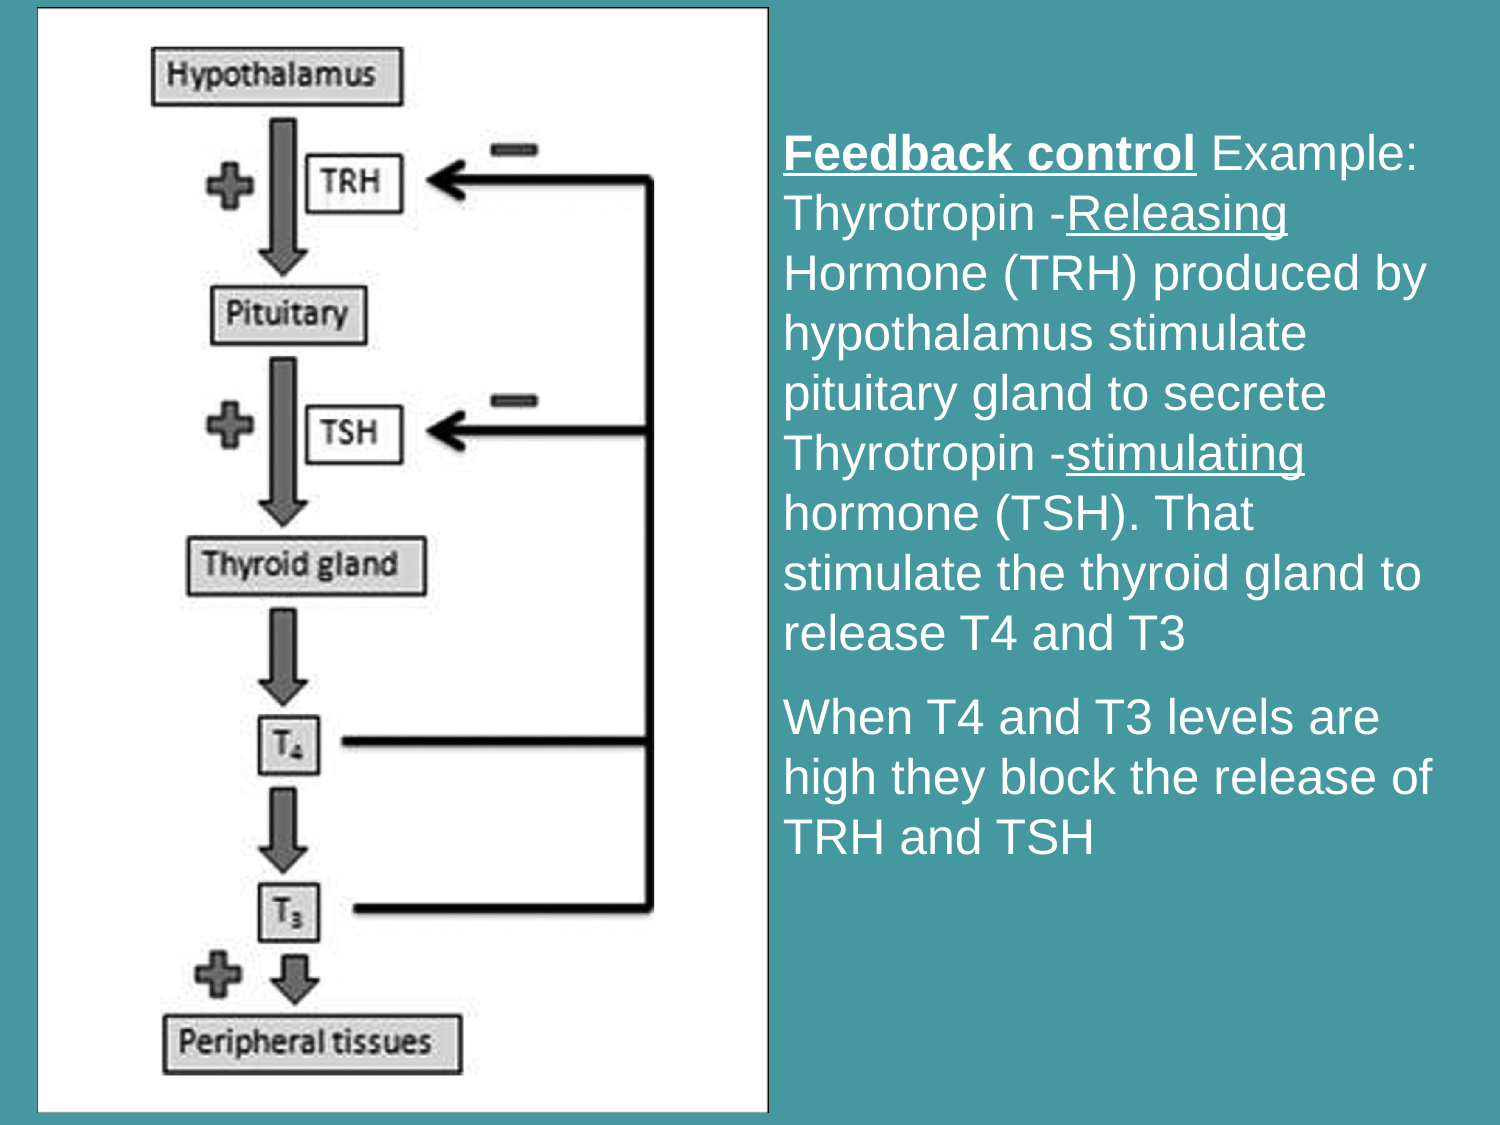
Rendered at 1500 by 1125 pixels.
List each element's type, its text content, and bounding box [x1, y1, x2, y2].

picture [37, 6, 769, 1113]
text_box Feedback control Example: Thyrotropin -Releasing Hormone (TRH) produced by hypothalamus stimulate pituitary gland to secrete Thyrotropin -stimulating hormone (TSH). That stimulate the thyroid gland to release T4 and T3 When T4 and T3 levels are high they block the release of TRH and TSH [773, 112, 1475, 873]
